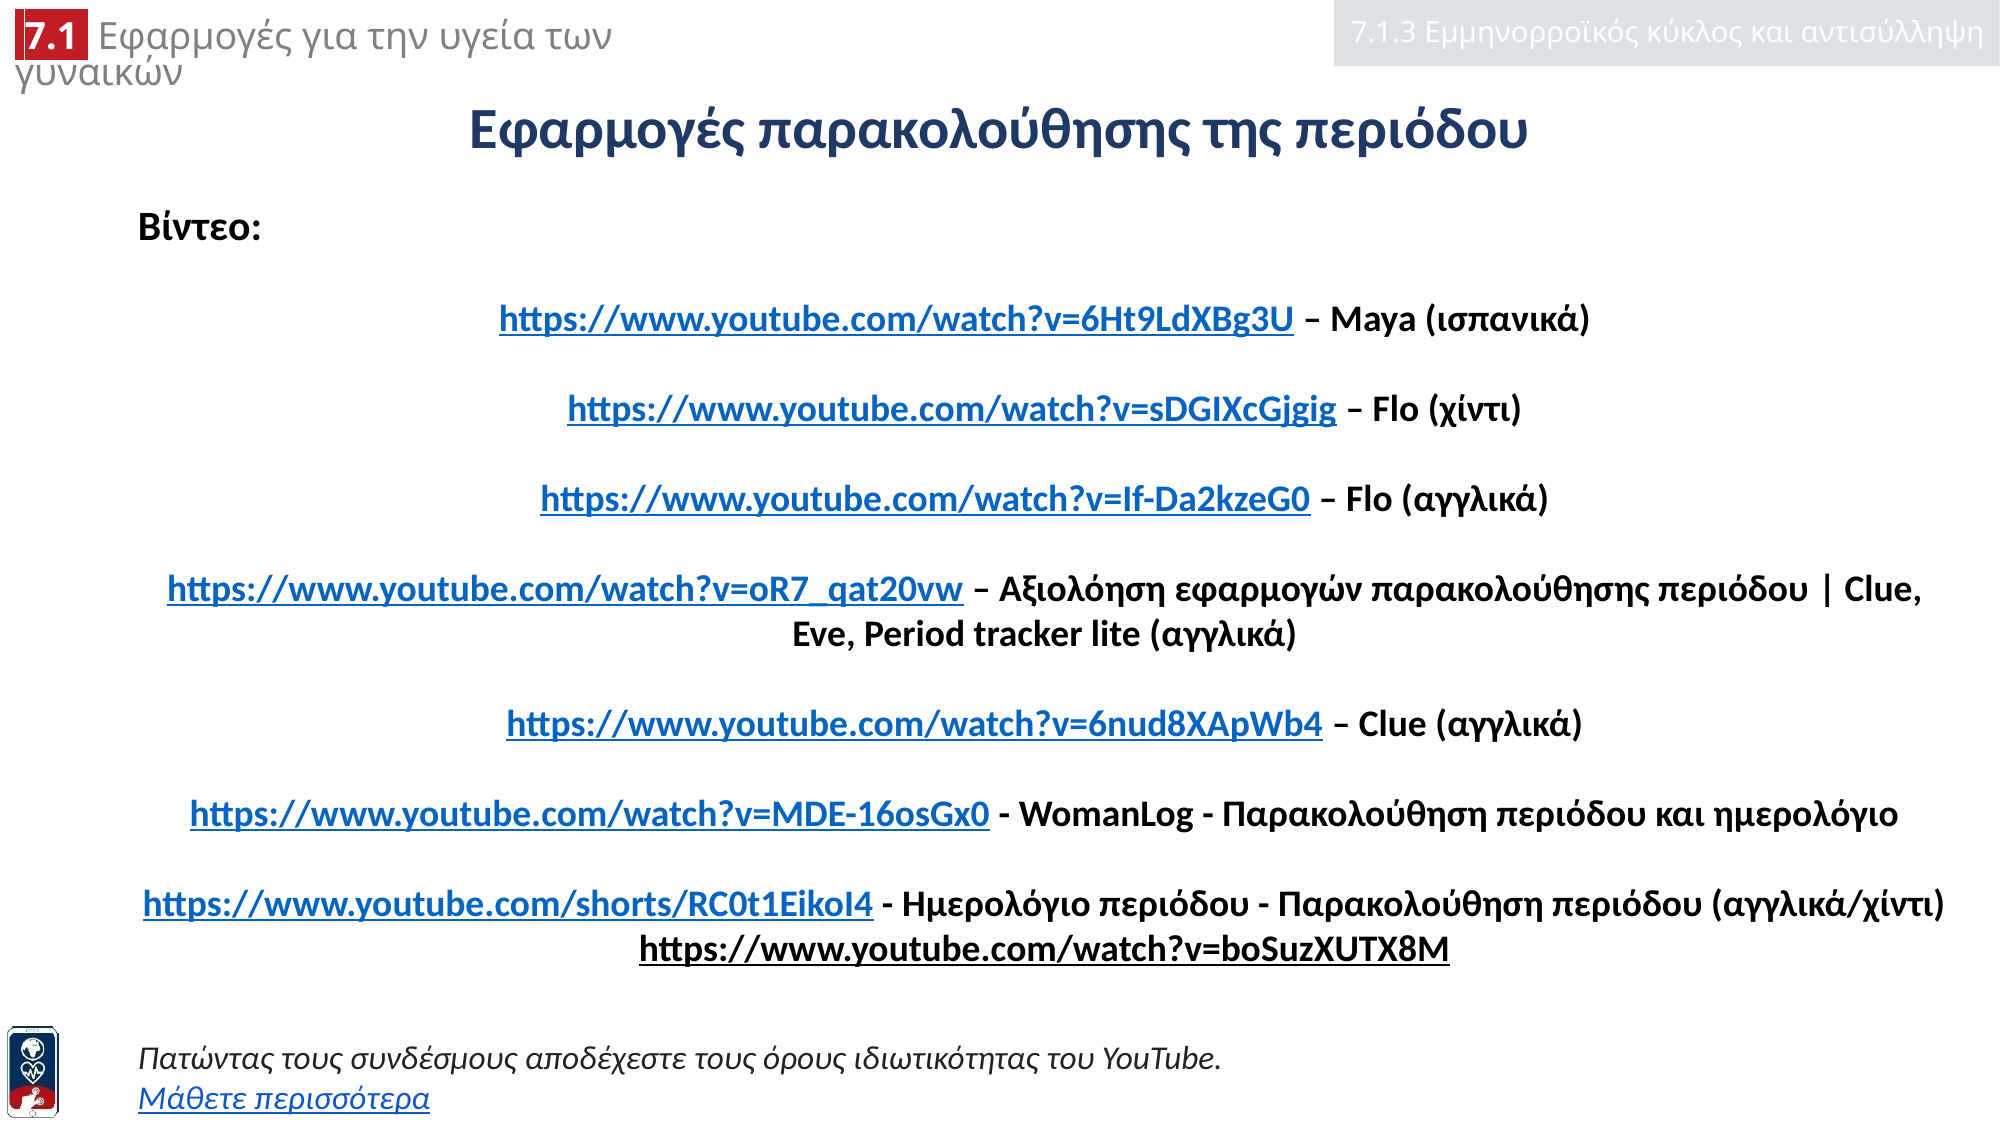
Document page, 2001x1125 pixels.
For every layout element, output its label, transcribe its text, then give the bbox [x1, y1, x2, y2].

title Εφαρμογές παρακολούθησης της περιόδου [92, 82, 1908, 183]
text_box Βίντεο: https://www.youtube.com/watch?v=6Ht9LdXBg3U – Maya (ισπανικά) https://www.youtube.com/watch?v=sDGIXcGjgig – Flo (χίντι) https://www.youtube.com/watch?v=If-Da2kzeG0 – Flo (αγγλικά) https://www.youtube.com/watch?v=oR7_qat20vw – Αξιολόηση εφαρμογών παρακολούθησης περιόδου | Clue, Eve, Period tracker lite (αγγλικά) https://www.youtube.com/watch?v=6nud8XApWb4 – Clue (αγγλικά) https://www.youtube.com/watch?v=MDE-16osGx0 - WomanLog - Παρακολούθηση περιόδου και ημερολόγιο https://www.youtube.com/shorts/RC0t1EikoI4 - Ημερολόγιο περιόδου - Παρακολούθηση περιόδου (αγγλικά/χίντι) https://www.youtube.com/watch?v=boSuzXUTX8M [123, 191, 1967, 1022]
text_box Πατώντας τους συνδέσμους αποδέχεστε τους όρους ιδιωτικότητας του YouTube. Μάθετε περισσότερα [123, 1029, 1628, 1124]
picture [7, 1026, 59, 1118]
text_box 7.1.3 Εμμηνορροϊκός κύκλος και αντισύλληψη [1334, 0, 2000, 67]
